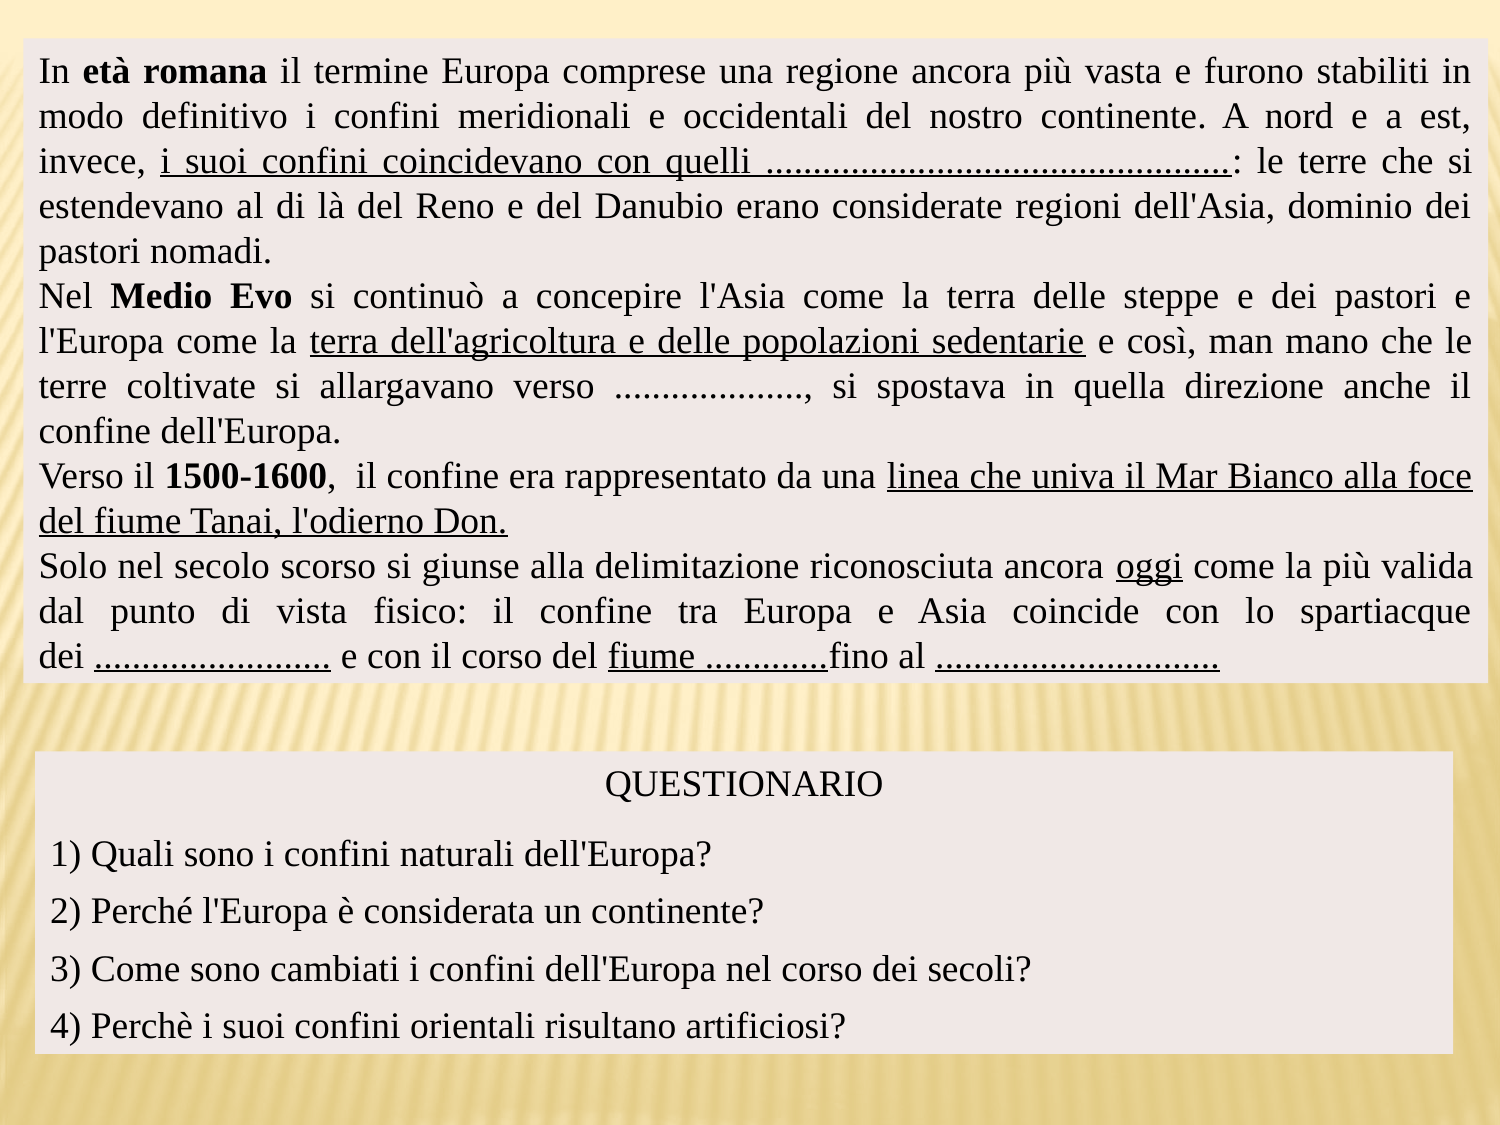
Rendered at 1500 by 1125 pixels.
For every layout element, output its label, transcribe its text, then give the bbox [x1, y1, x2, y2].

text_box In età romana il termine Europa comprese una regione ancora più vasta e furono stabiliti in modo definitivo i confini meridionali e occidentali del nostro continente. A nord e a est, invece, i suoi confini coincidevano con quelli .................................................: le terre che si estendevano al di là del Reno e del Danubio erano considerate regioni dell'Asia, dominio dei pastori nomadi. Nel Medio Evo si continuò a concepire l'Asia come la terra delle steppe e dei pastori e l'Europa come la terra dell'agricoltura e delle popolazioni sedentarie e così, man mano che le terre coltivate si allargavano verso ...................., si spostava in quella direzione anche il confine dell'Europa. Verso il 1500-1600, il confine era rappresentato da una linea che univa il Mar Bianco alla foce del fiume Tanai, l'odierno Don. Solo nel secolo scorso si giunse alla delimitazione riconosciuta ancora oggi come la più valida dal punto di vista fisico: il confine tra Europa e Asia coincide con lo spartiacque dei ......................... e con il corso del fiume .............fino al .............................. [23, 38, 1489, 684]
text_box QUESTIONARIO 1) Quali sono i confini naturali dell'Europa? 2) Perché l'Europa è considerata un continente? 3) Come sono cambiati i confini dell'Europa nel corso dei secoli? 4) Perchè i suoi confini orientali risultano artificiosi? [35, 751, 1454, 1054]
